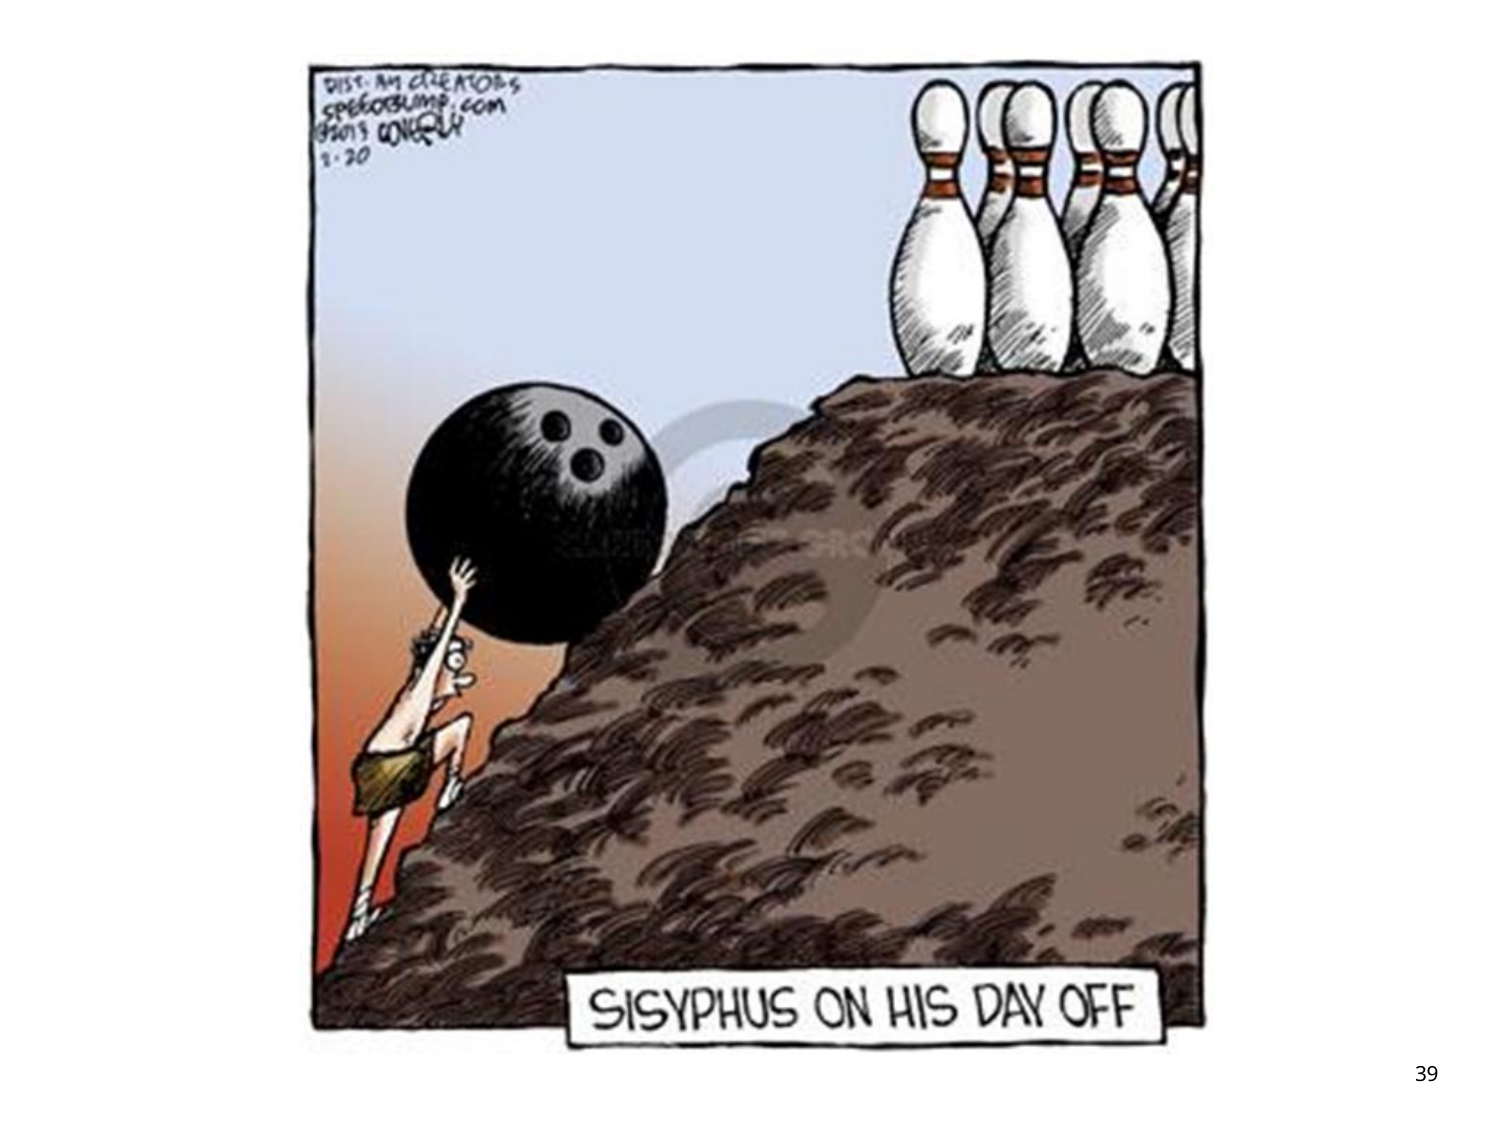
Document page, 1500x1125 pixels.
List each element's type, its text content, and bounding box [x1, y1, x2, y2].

text_box 39 [1414, 1060, 1451, 1096]
picture [299, 45, 1213, 1066]
